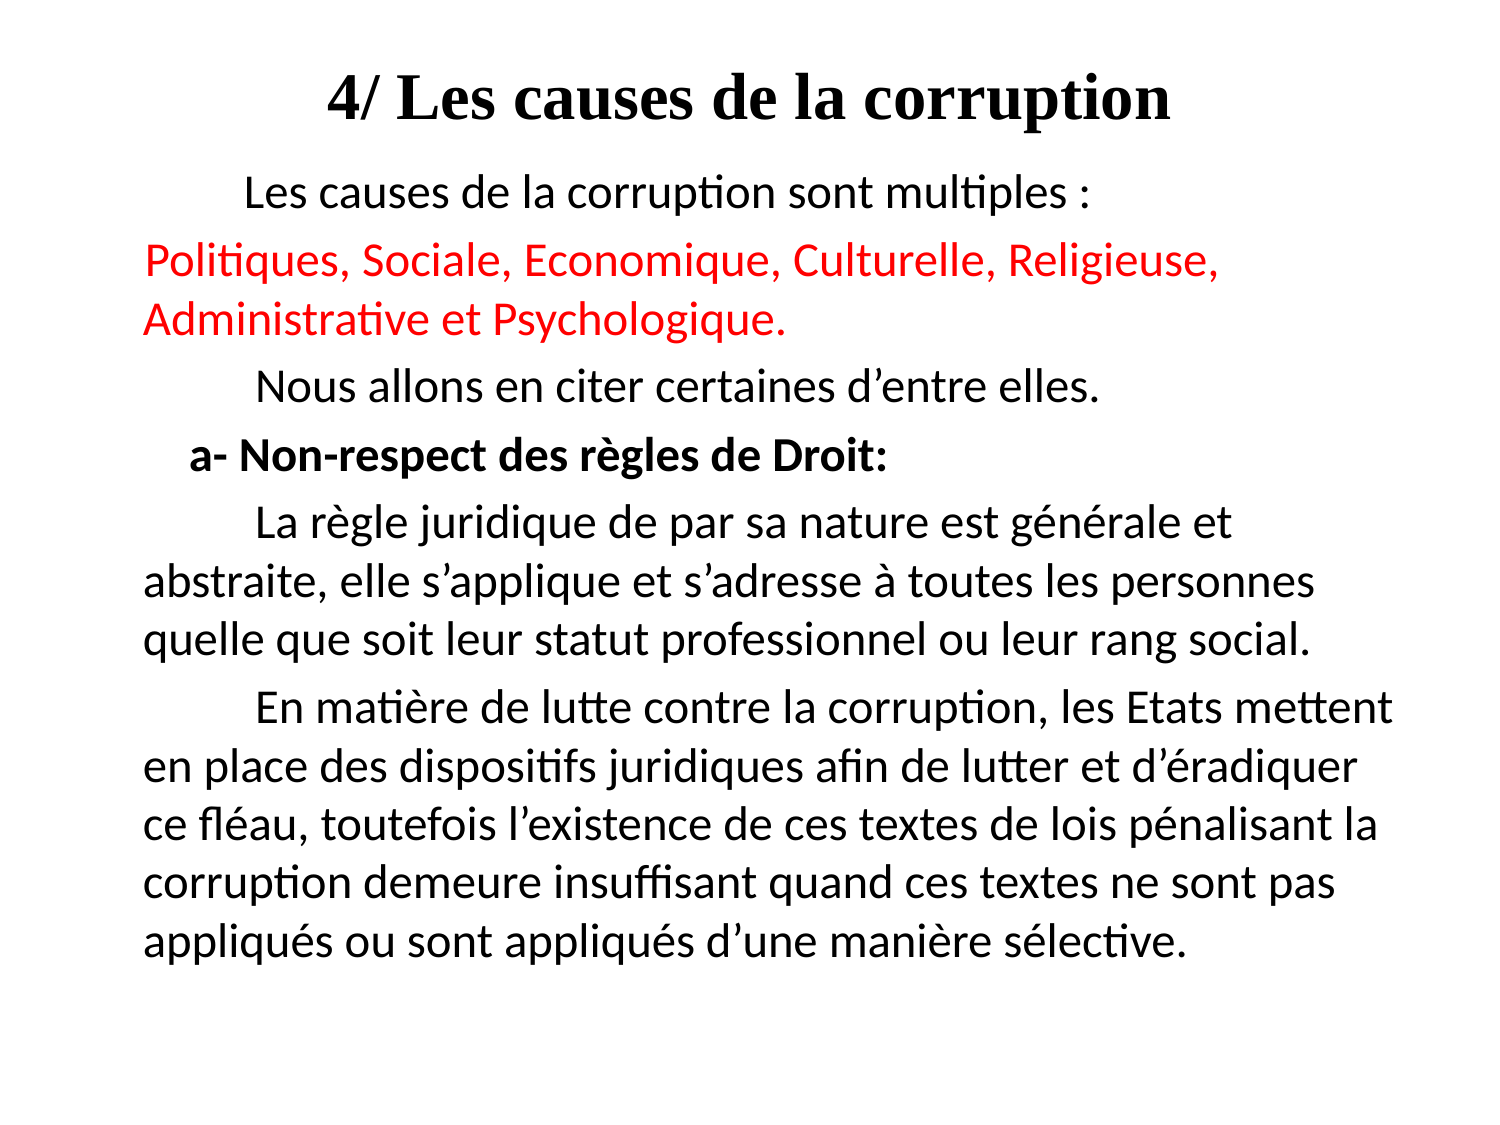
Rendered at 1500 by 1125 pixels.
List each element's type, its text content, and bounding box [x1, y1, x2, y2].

title 4/ Les causes de la corruption [75, 45, 1425, 141]
list Les causes de la corruption sont multiples : Politiques, Sociale, Economique, Culturelle, Religieuse, Administrative et Psychologique. Nous allons en citer certaines d’entre elles. a- Non-respect des règles de Droit: La règle juridique de par sa nature est générale et abstraite, elle s’applique et s’adresse à toutes les personnes quelle que soit leur statut professionnel ou leur rang social. En matière de lutte contre la corruption, les Etats mettent en place des dispositifs juridiques afin de lutter et d’éradiquer ce fléau, toutefois l’existence de ces textes de lois pénalisant la corruption demeure insuffisant quand ces textes ne sont pas appliqués ou sont appliqués d’une manière sélective. [75, 152, 1425, 1005]
